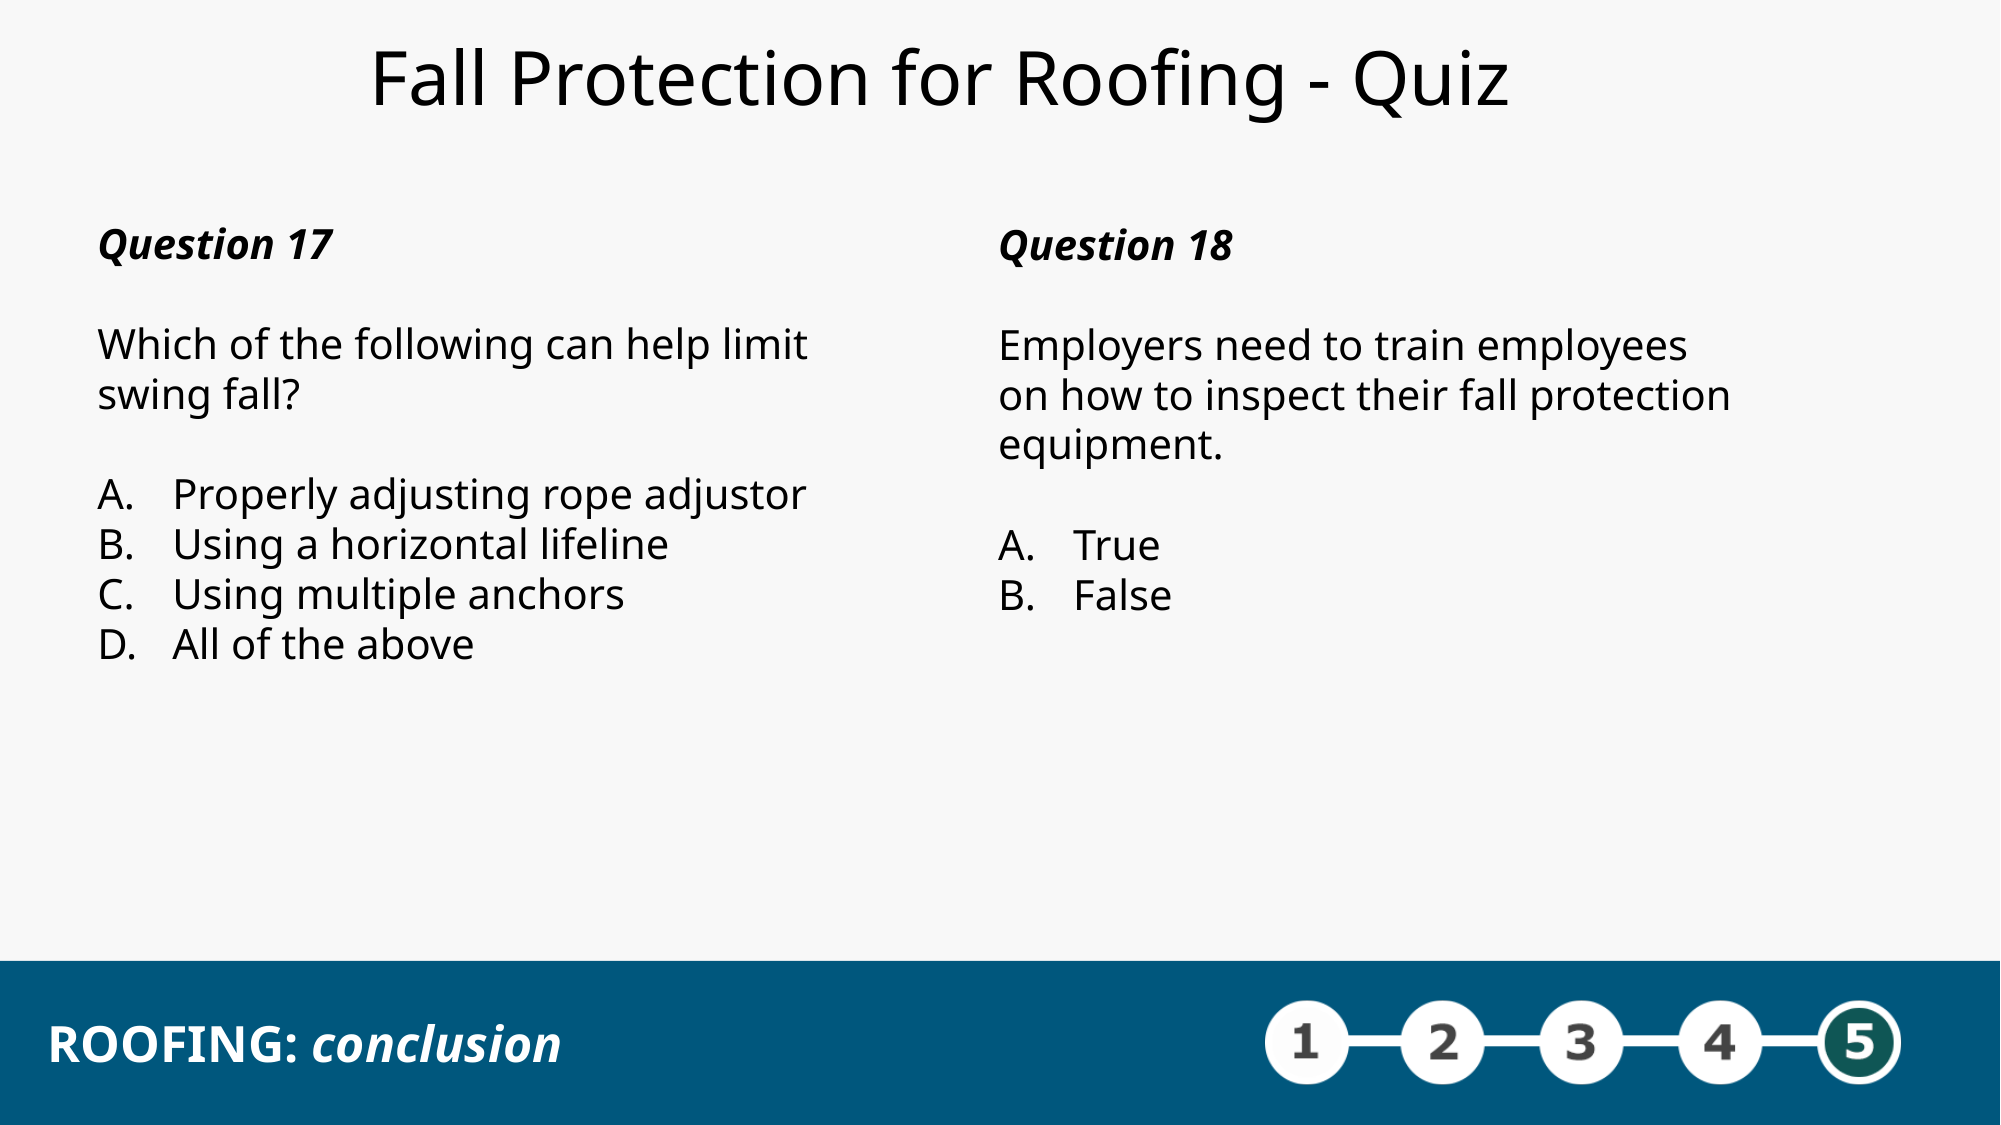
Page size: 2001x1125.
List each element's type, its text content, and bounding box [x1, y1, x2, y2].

picture [1266, 1001, 1901, 1084]
text_box Question 18 Employers need to train employees on how to inspect their fall protection equipment. True False [983, 210, 1756, 626]
text_box [0, 960, 2000, 1125]
text_box ROOFING: conclusion [33, 1004, 1186, 1080]
title Fall Protection for Roofing - Quiz [0, 15, 1882, 147]
text_box Question 17 Which of the following can help limit swing fall? Properly adjusting rope adjustor Using a horizontal lifeline Using multiple anchors All of the above [82, 210, 855, 676]
